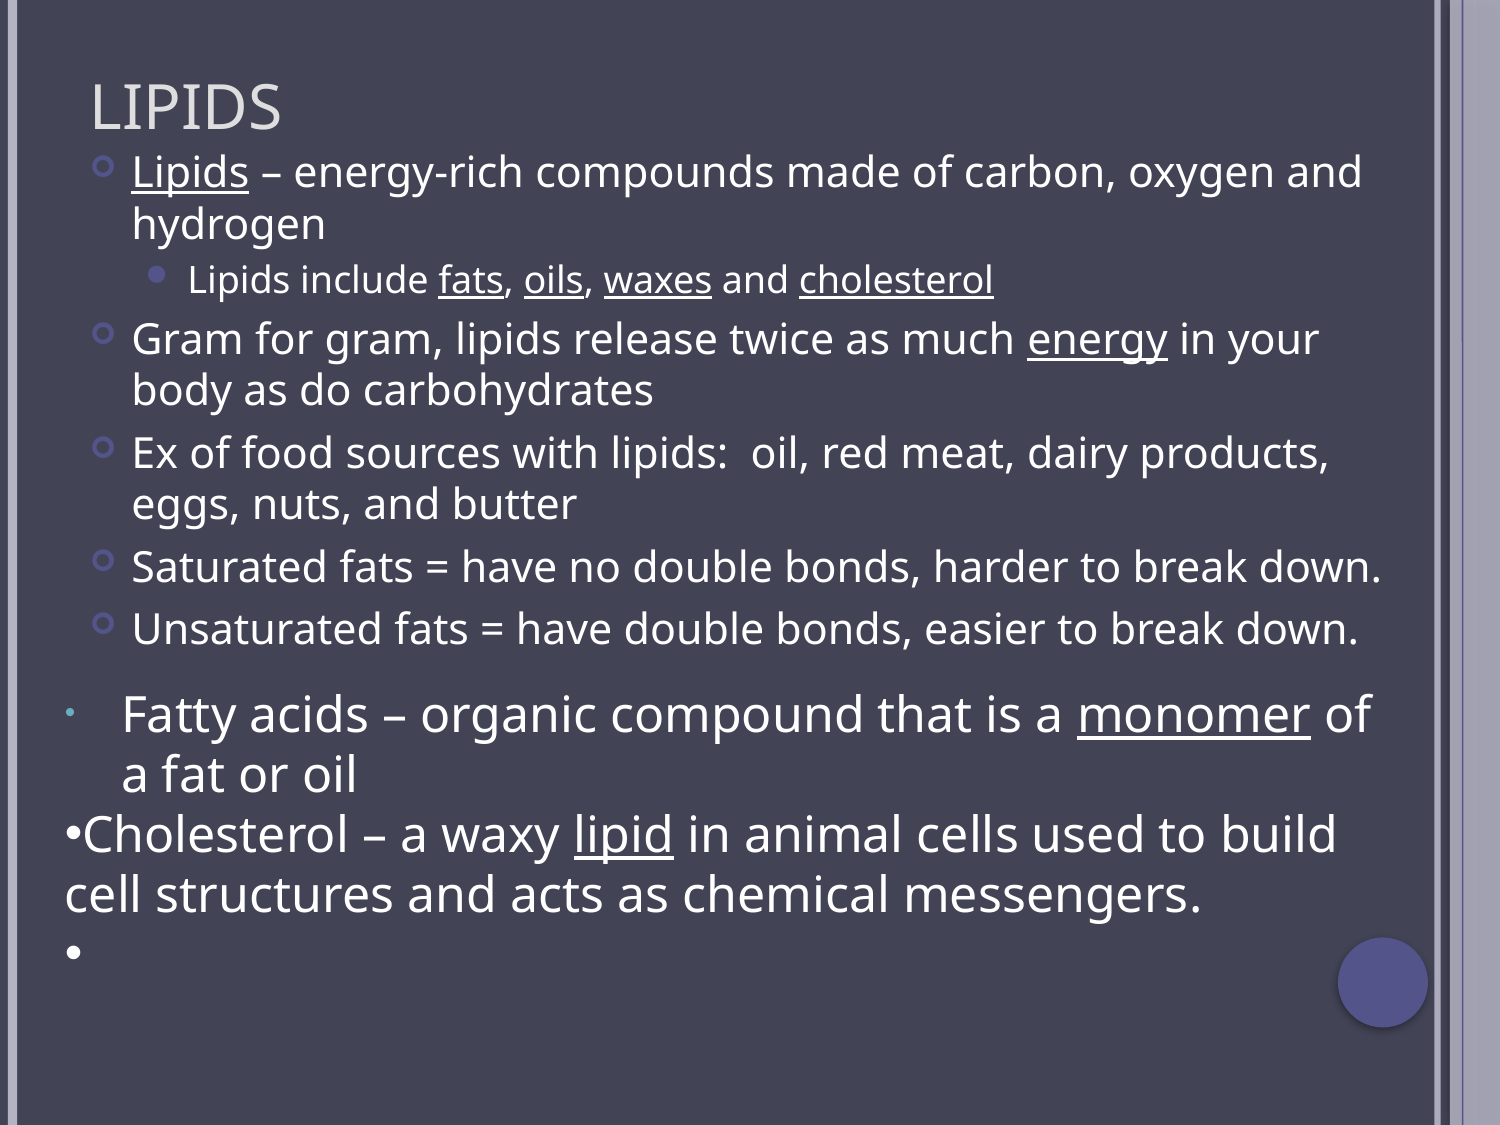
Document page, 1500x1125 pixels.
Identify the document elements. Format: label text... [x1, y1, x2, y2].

list Lipids – energy-rich compounds made of carbon, oxygen and hydrogen Lipids include fats, oils, waxes and cholesterol Gram for gram, lipids release twice as much energy in your body as do carbohydrates Ex of food sources with lipids: oil, red meat, dairy products, eggs, nuts, and butter Saturated fats = have no double bonds, harder to break down. Unsaturated fats = have double bonds, easier to break down. [75, 137, 1425, 713]
text_box Fatty acids – organic compound that is a monomer of a fat or oil Cholesterol – a waxy lipid in animal cells used to build cell structures and acts as chemical messengers. [49, 674, 1400, 1125]
title Lipids [75, 45, 1300, 137]
